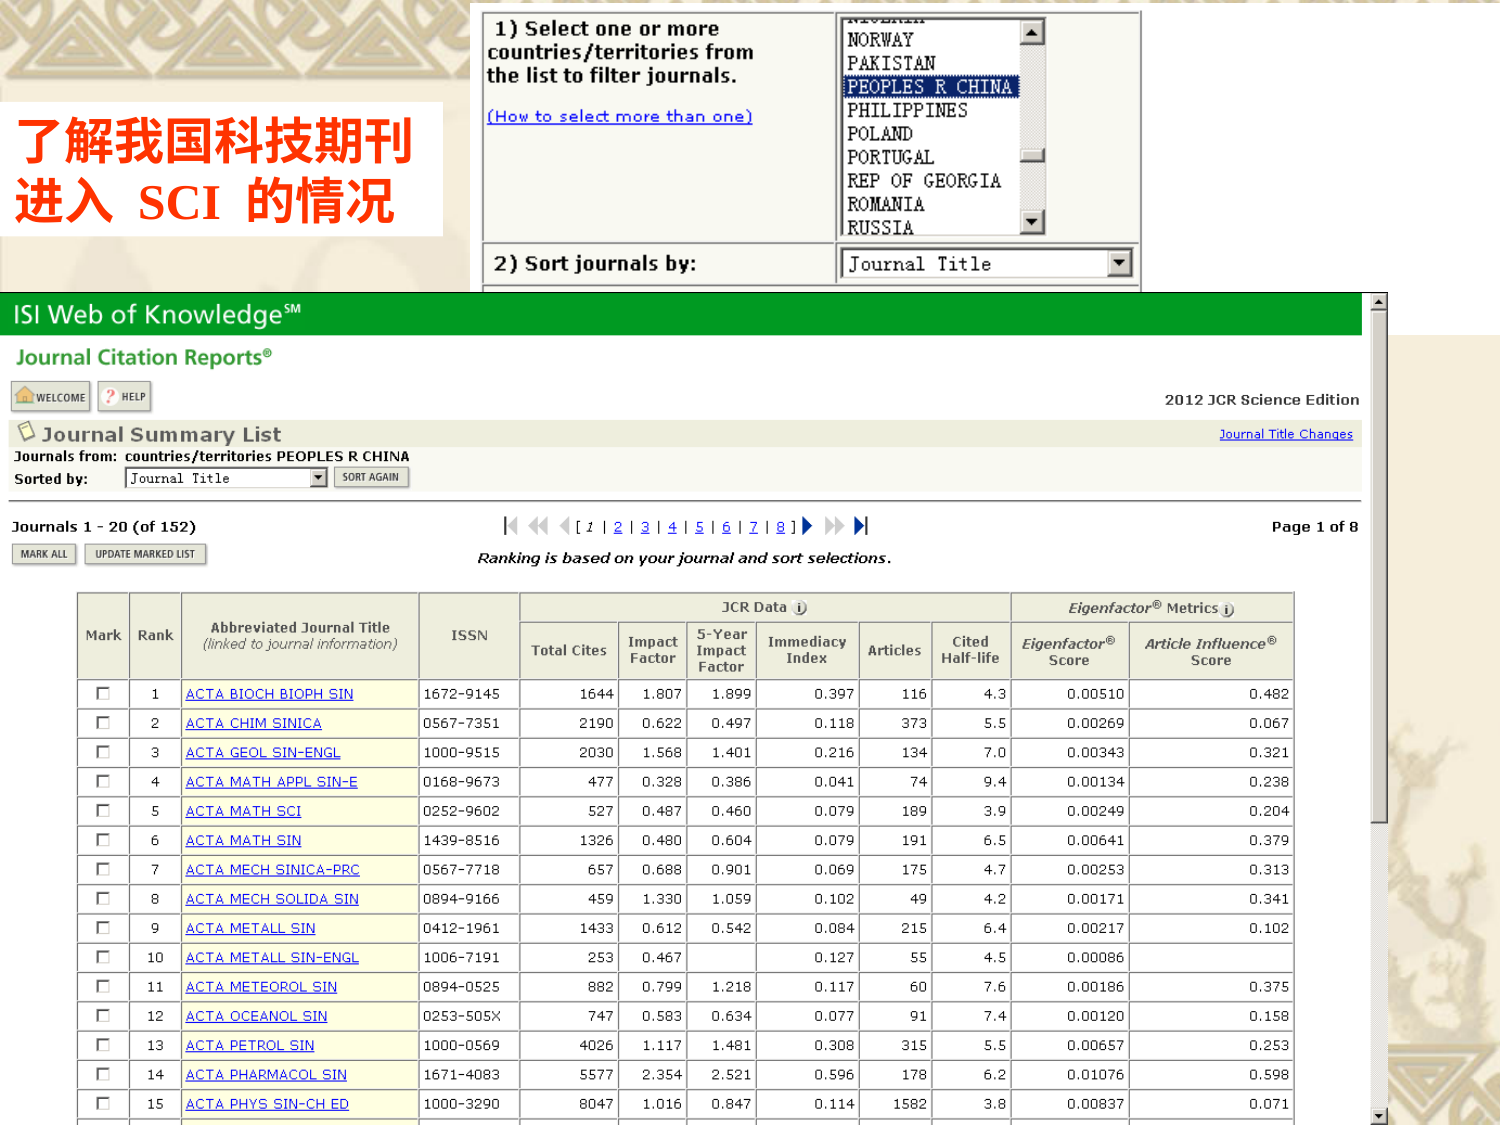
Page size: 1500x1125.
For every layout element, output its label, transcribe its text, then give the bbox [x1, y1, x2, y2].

text_box 了解我国科技期刊进入 SCI 的情况 [0, 101, 443, 237]
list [0, 291, 1389, 1125]
picture [0, 0, 1500, 1125]
